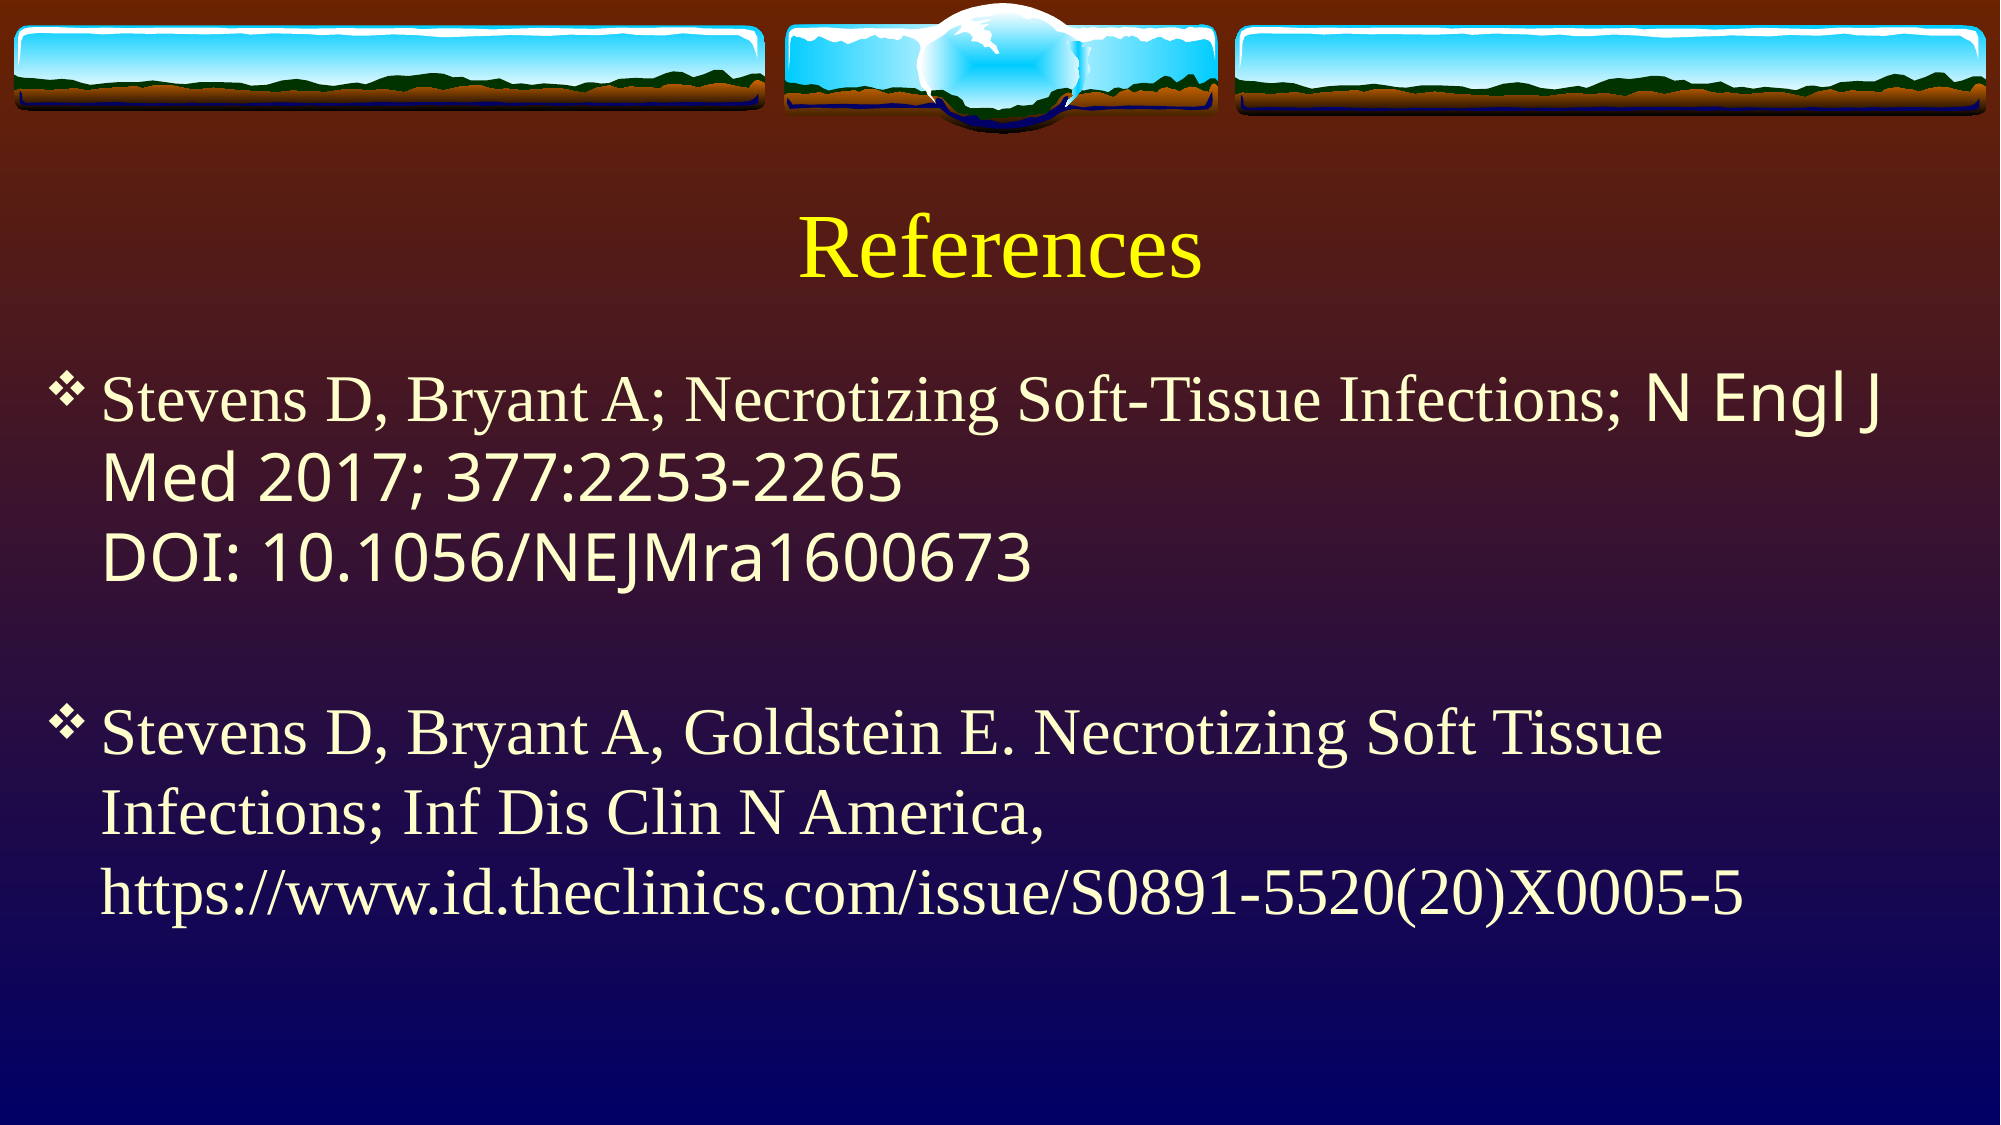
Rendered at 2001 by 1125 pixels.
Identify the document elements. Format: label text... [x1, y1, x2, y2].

title References [29, 145, 1973, 336]
list Stevens D, Bryant A; Necrotizing Soft-Tissue Infections; N Engl J Med 2017; 377:2253-2265 DOI: 10.1056/NEJMra1600673 Stevens D, Bryant A, Goldstein E. Necrotizing Soft Tissue Infections; Inf Dis Clin N America, https://www.id.theclinics.com/issue/S0891-5520(20)X0005-5 [29, 347, 1976, 1026]
